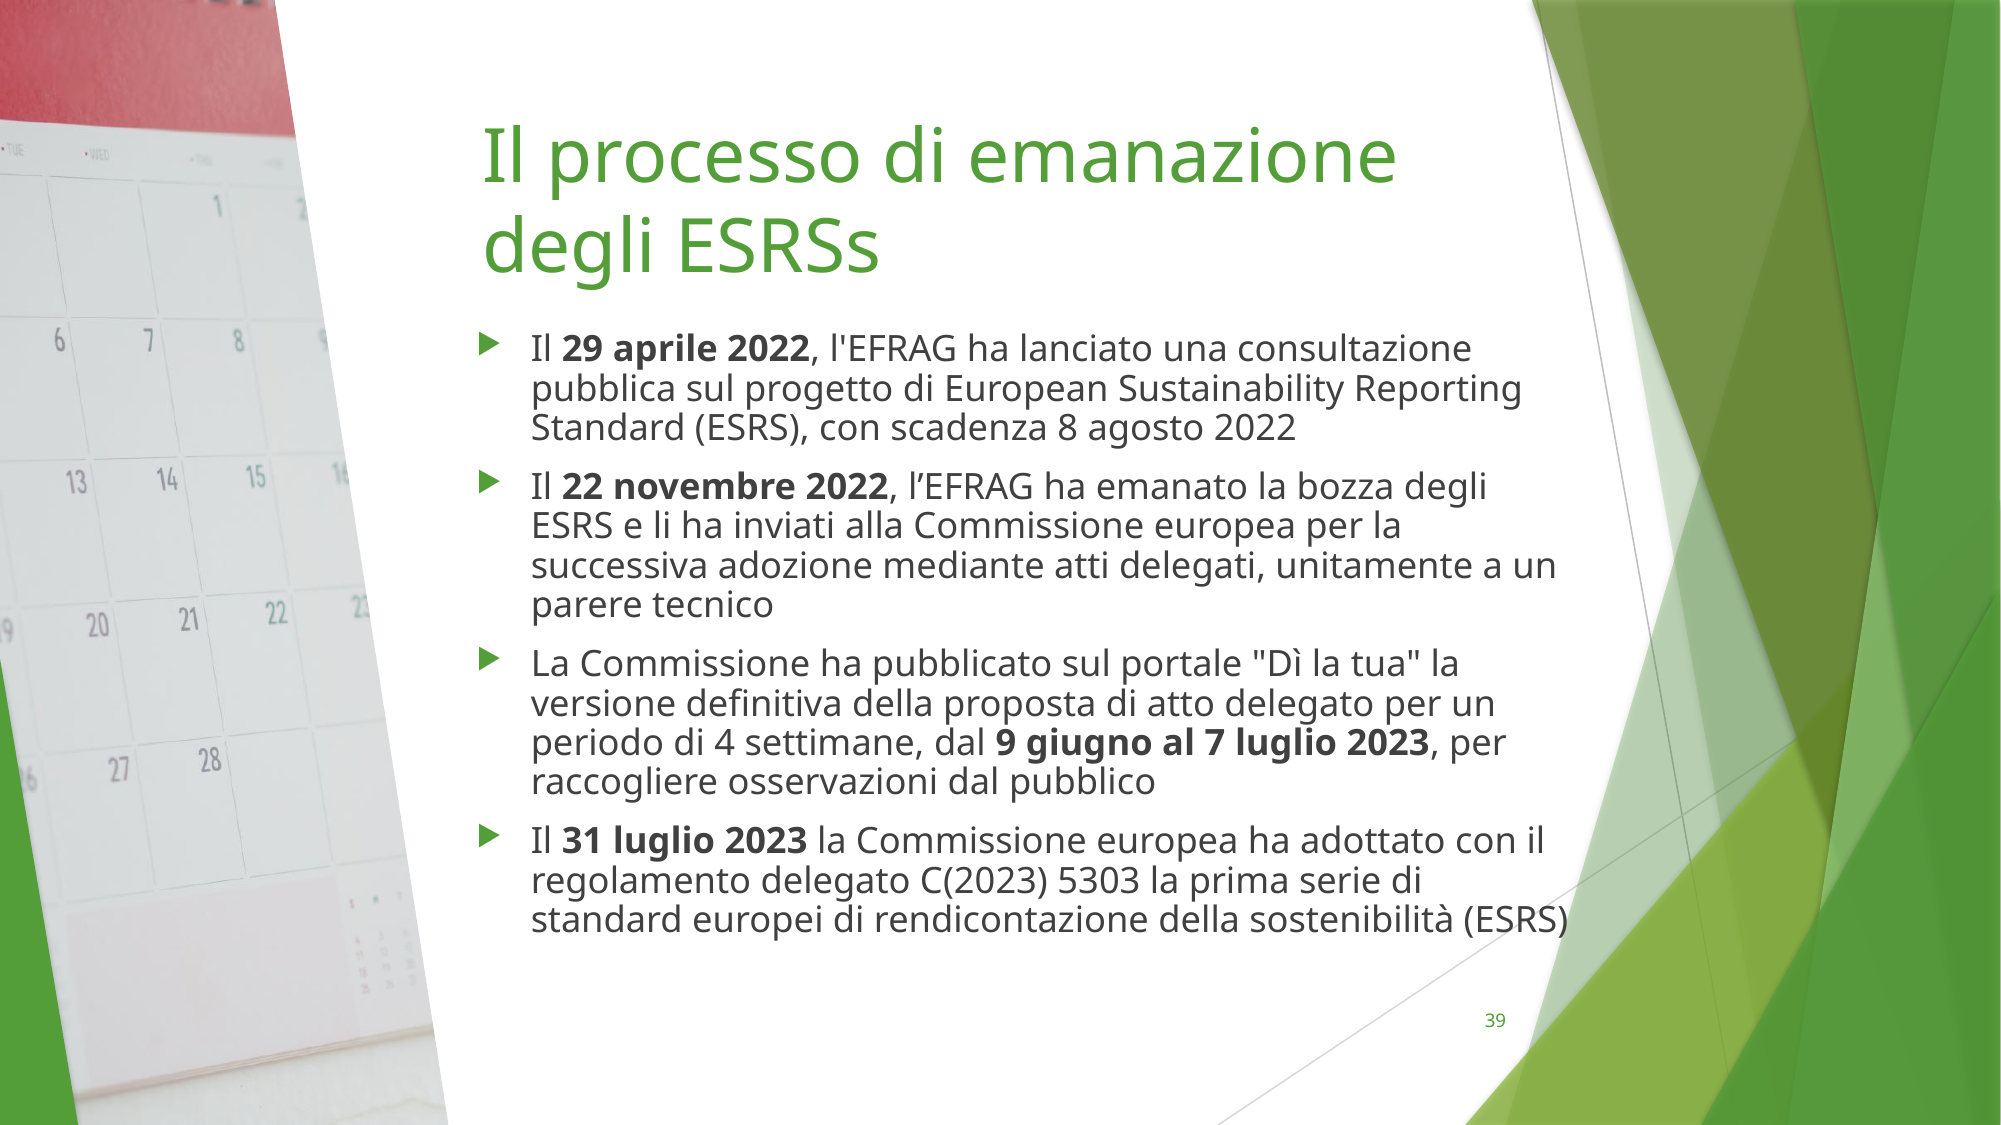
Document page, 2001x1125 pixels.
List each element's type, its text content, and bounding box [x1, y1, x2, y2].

picture [0, 0, 449, 1125]
title Il processo di emanazione degli ESRSs [467, 99, 1522, 317]
slide_number 39 [1409, 991, 1522, 1051]
list Il 29 aprile 2022, l'EFRAG ha lanciato una consultazione pubblica sul progetto di European Sustainability Reporting Standard (ESRS), con scadenza 8 agosto 2022 Il 22 novembre 2022, l’EFRAG ha emanato la bozza degli ESRS e li ha inviati alla Commissione europea per la successiva adozione mediante atti delegati, unitamente a un parere tecnico La Commissione ha pubblicato sul portale "Dì la tua" la versione definitiva della proposta di atto delegato per un periodo di 4 settimane, dal 9 giugno al 7 luglio 2023, per raccogliere osservazioni dal pubblico Il 31 luglio 2023 la Commissione europea ha adottato con il regolamento delegato C(2023) 5303 la prima serie di standard europei di rendicontazione della sostenibilità (ESRS) [461, 323, 1595, 982]
